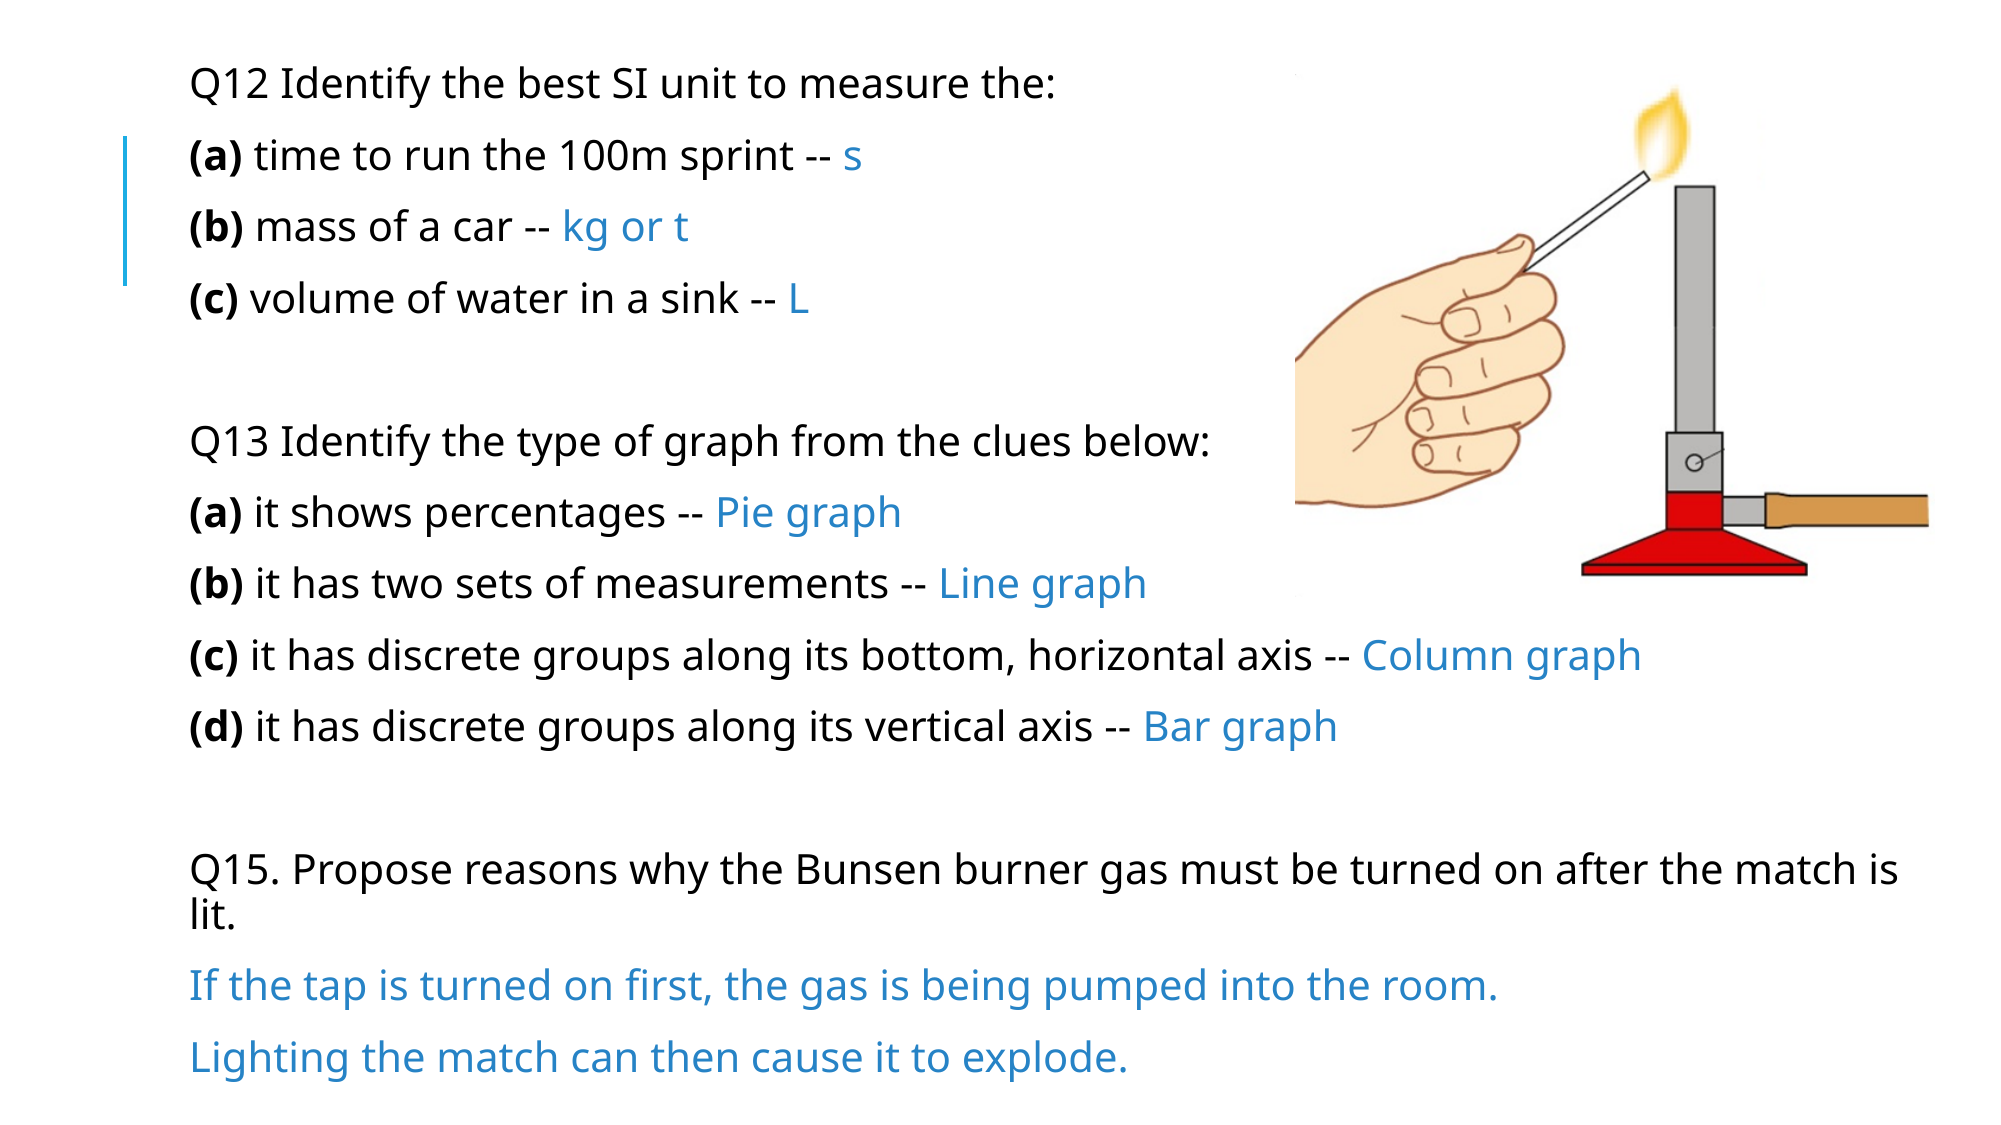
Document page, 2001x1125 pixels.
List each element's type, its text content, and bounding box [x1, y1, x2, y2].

list Q12 Identify the best SI unit to measure the: (a) time to run the 100m sprint -- s (b) mass of a car -- kg or t (c) volume of water in a sink -- L Q13 Identify the type of graph from the clues below: (a) it shows percentages -- Pie graph (b) it has two sets of measurements -- Line graph (c) it has discrete groups along its bottom, horizontal axis -- Column graph (d) it has discrete groups along its vertical axis -- Bar graph Q15. Propose reasons why the Bunsen burner gas must be turned on after the match is lit. If the tap is turned on first, the gas is being pumped into the room. Lighting the match can then cause it to explode. [168, 55, 1953, 1095]
picture [1295, 74, 1935, 598]
